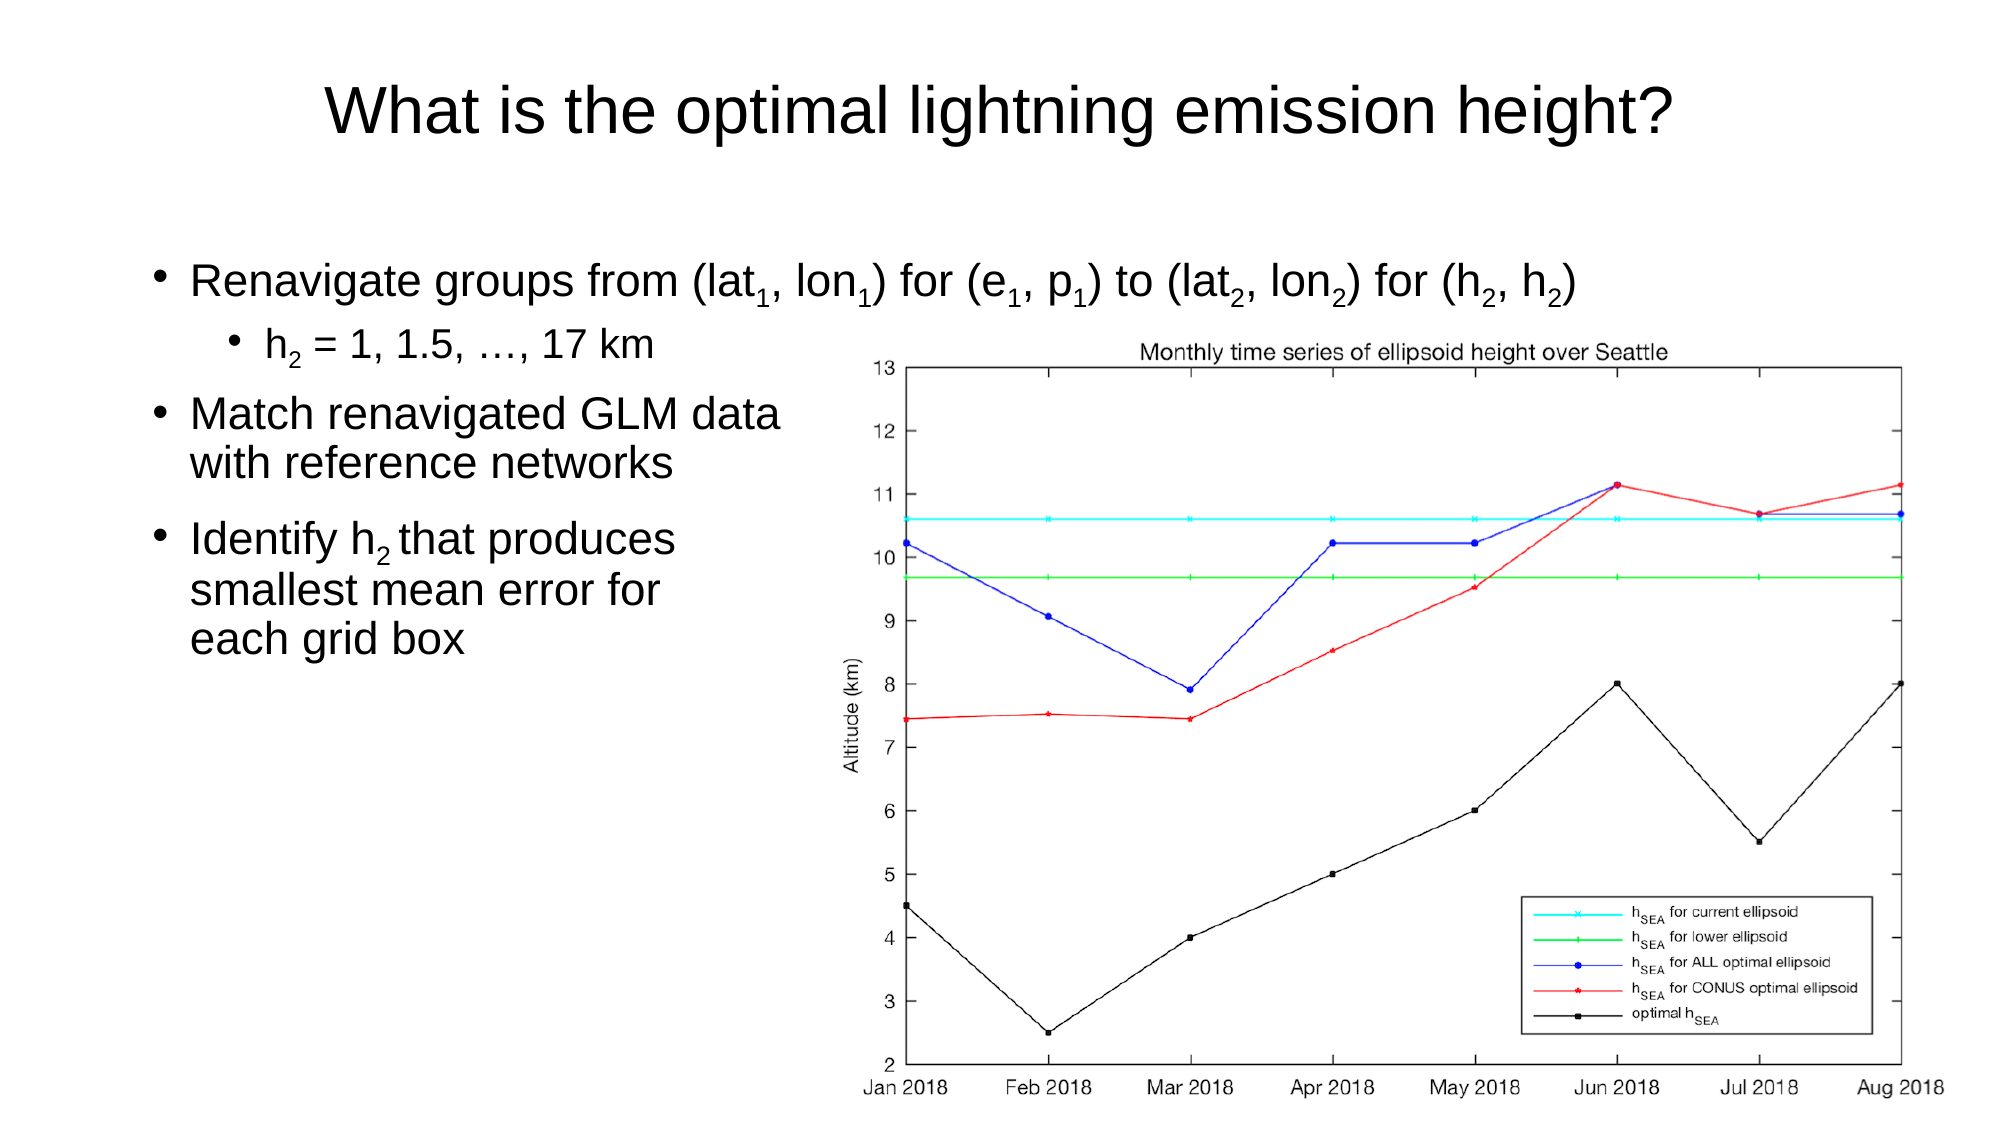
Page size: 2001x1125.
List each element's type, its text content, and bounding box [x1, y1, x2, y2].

picture [839, 337, 1949, 1103]
title What is the optimal lightning emission height? [137, 46, 1863, 178]
list Renavigate groups from (lat1, lon1) for (e1, p1) to (lat2, lon2) for (h2, h2) h2 = 1, 1.5, …, 17 km Match renavigated GLM data with reference networks Identify h2 that produces smallest mean error for each grid box [137, 243, 1863, 1014]
